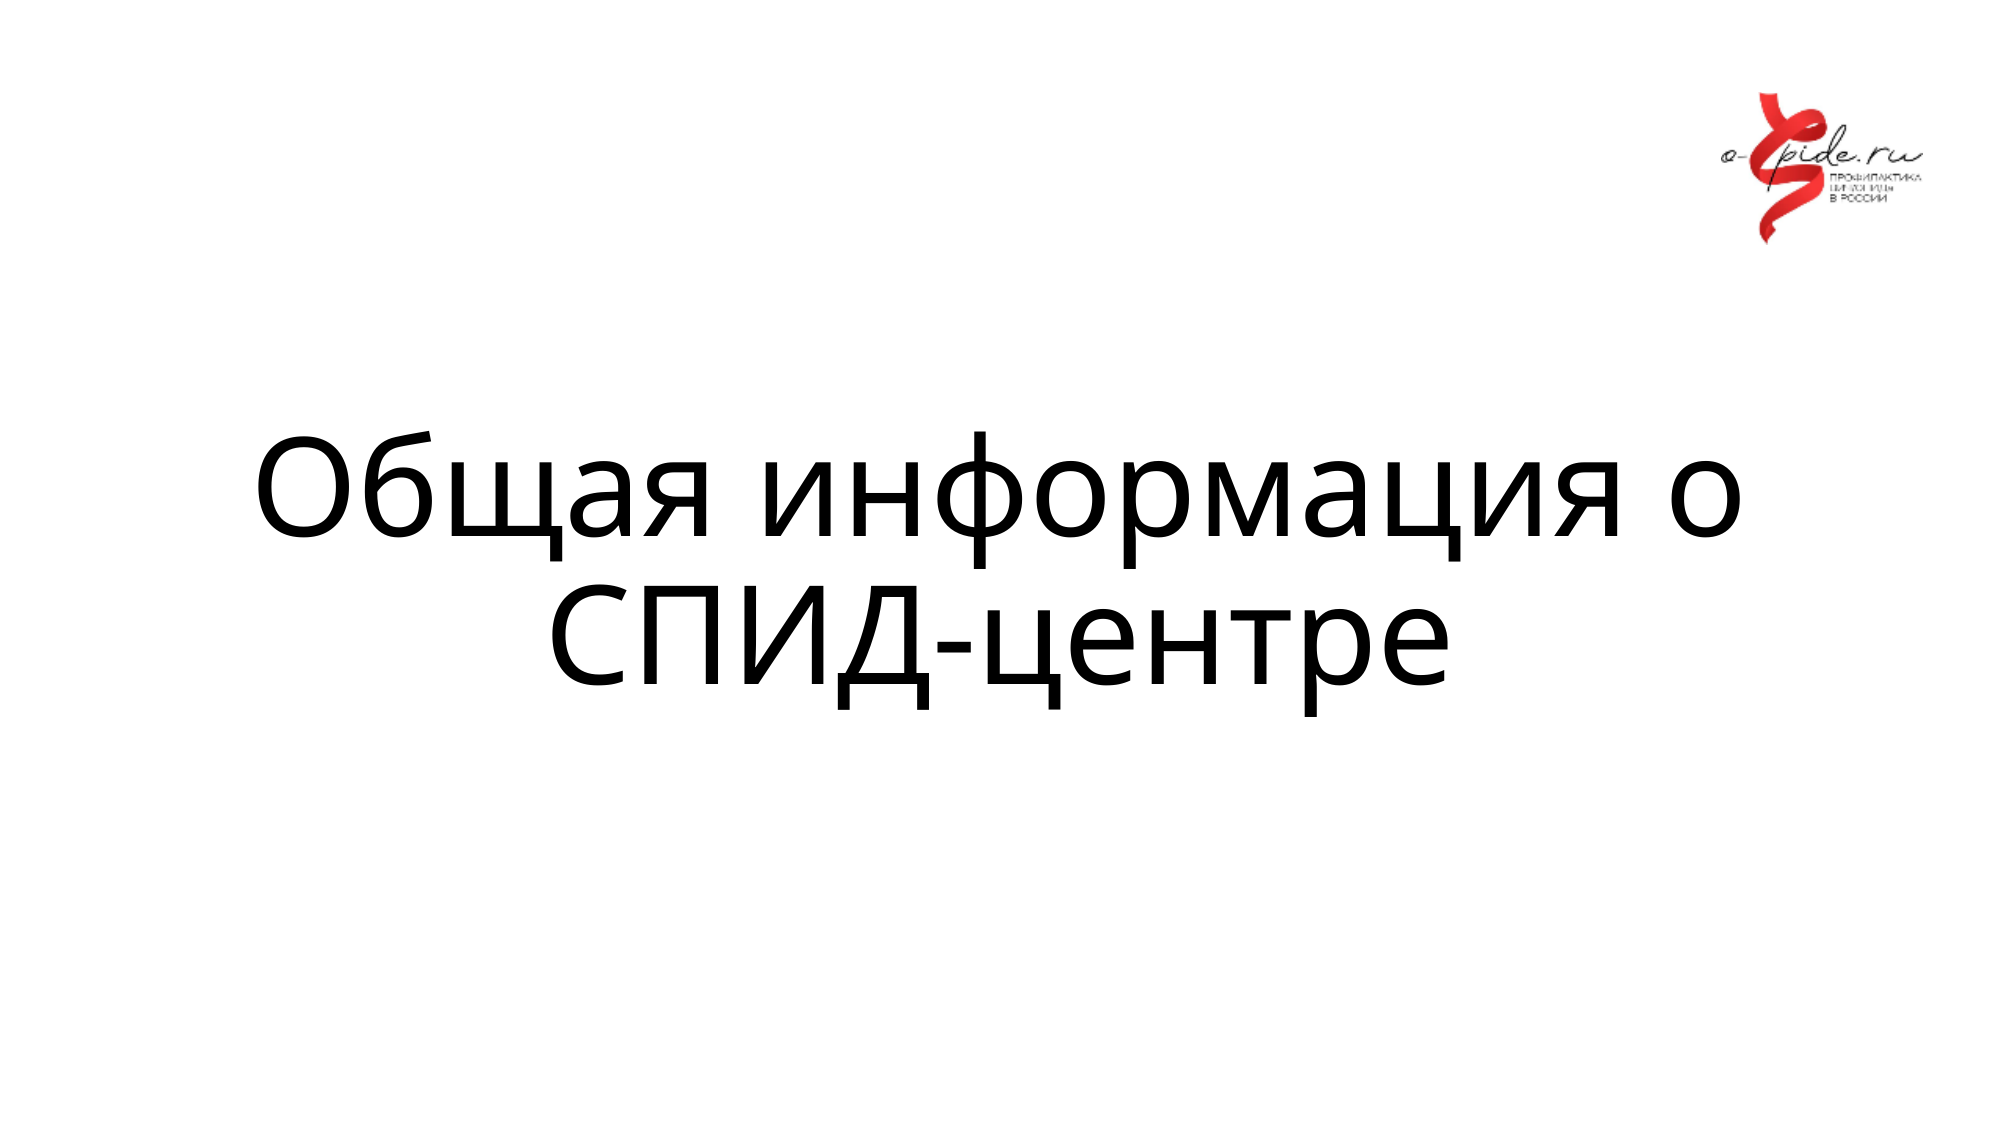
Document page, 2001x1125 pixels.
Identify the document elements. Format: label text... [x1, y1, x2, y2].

title Общая информация о СПИД-центре [137, 403, 1863, 722]
picture [1721, 92, 1923, 245]
